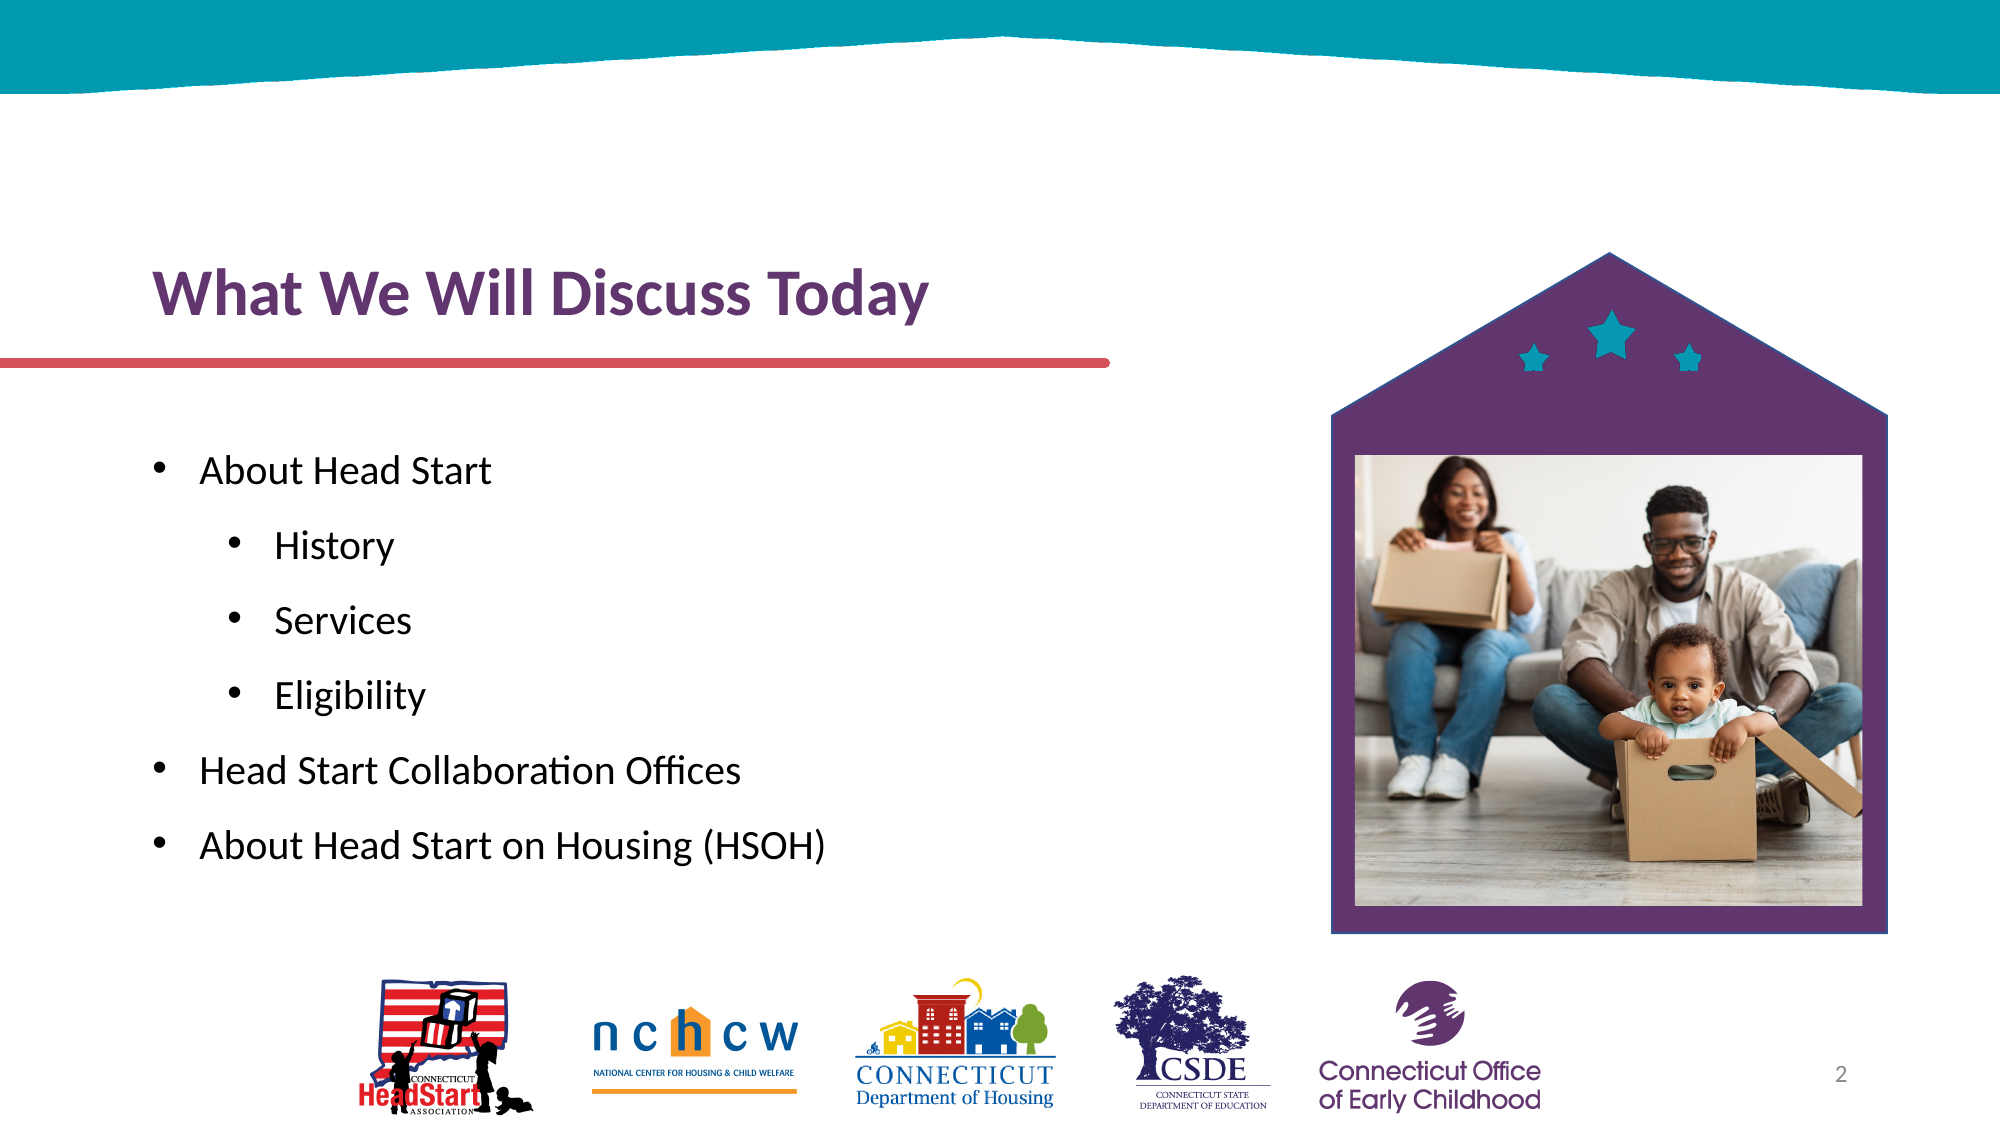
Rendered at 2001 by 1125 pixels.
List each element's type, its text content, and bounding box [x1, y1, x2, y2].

text_box [1332, 253, 1887, 934]
slide_number 2 [1574, 1042, 1863, 1103]
list About Head Start History Services Eligibility Head Start Collaboration Offices About Head Start on Housing (HSOH) [137, 410, 1147, 933]
title What We Will Discuss Today [137, 185, 1270, 338]
picture [1518, 310, 1701, 371]
picture [314, 940, 1570, 1125]
picture [0, 0, 2000, 94]
picture [1354, 455, 1863, 906]
